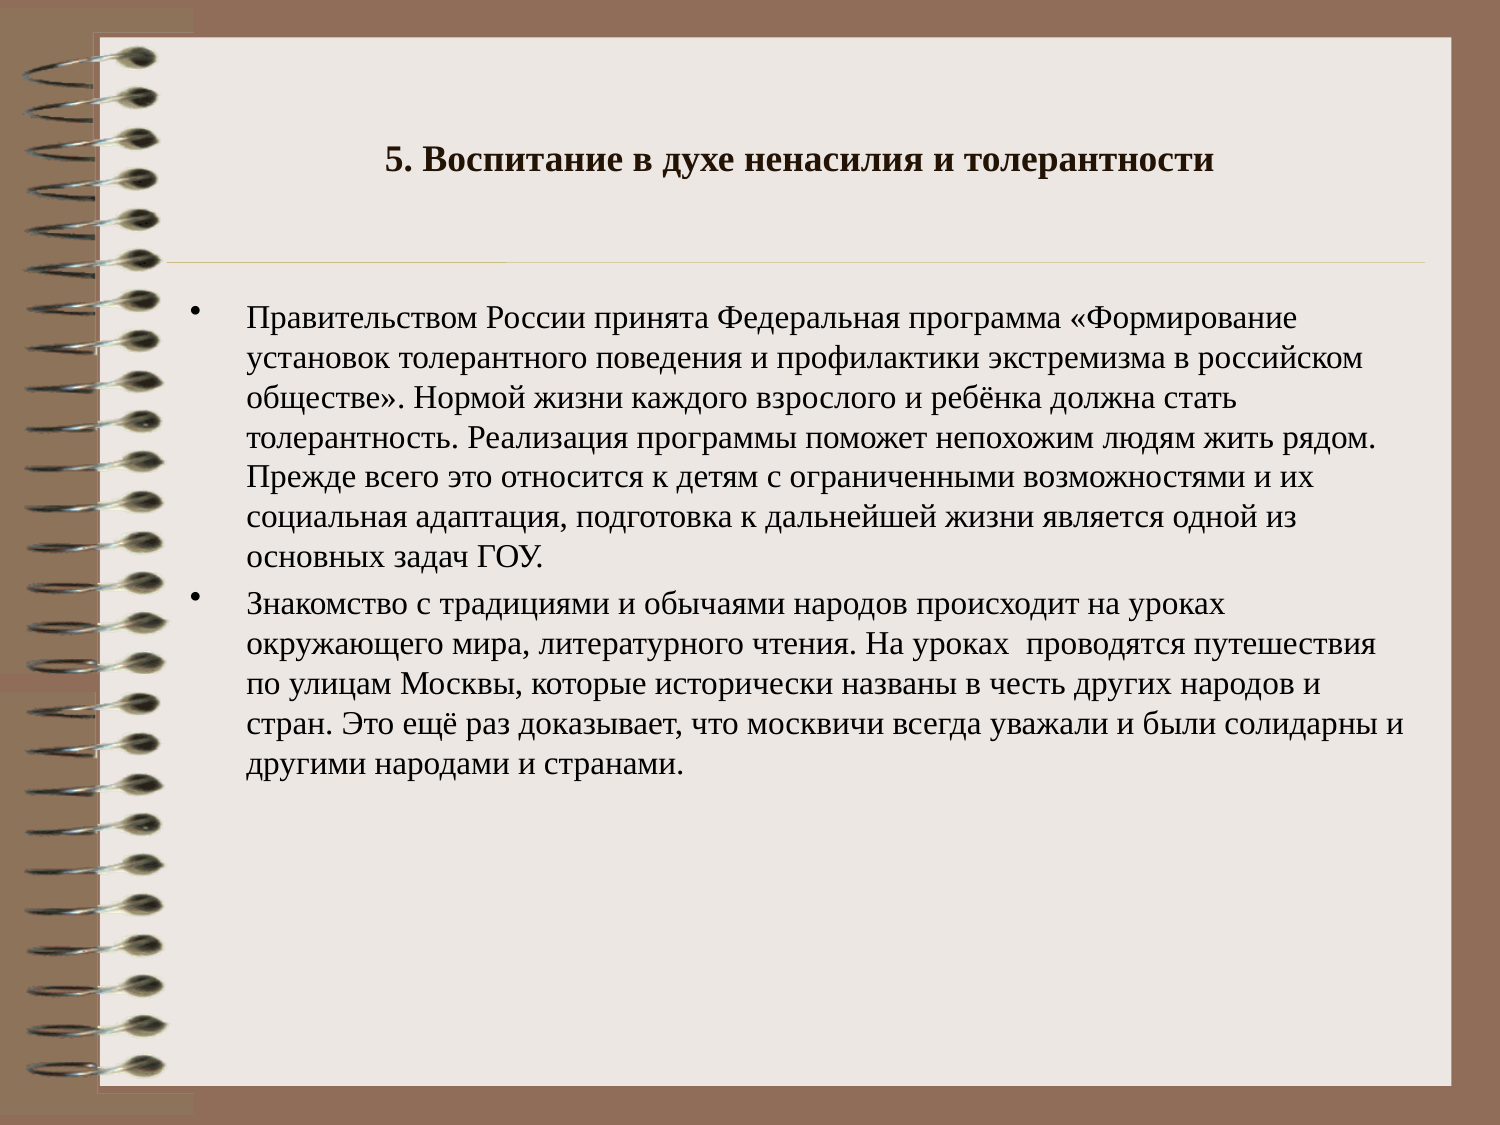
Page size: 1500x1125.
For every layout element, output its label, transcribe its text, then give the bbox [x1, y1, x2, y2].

picture [0, 8, 194, 674]
picture [0, 692, 194, 1115]
list Правительством России принята Федеральная программа «Формирование установок толерантного поведения и профилактики экстремизма в российском обществе». Нормой жизни каждого взрослого и ребёнка должна стать толерантность. Реализация программы поможет непохожим людям жить рядом. Прежде всего это относится к детям с ограниченными возможностями и их социальная адаптация, подготовка к дальнейшей жизни является одной из основных задач ГОУ. Знакомство с традициями и обычаями народов происходит на уроках окружающего мира, литературного чтения. На уроках проводятся путешествия по улицам Москвы, которые исторически названы в честь других народов и стран. Это ещё раз доказывает, что москвичи всегда уважали и были солидарны и другими народами и странами. [174, 287, 1426, 963]
title 5. Воспитание в духе ненасилия и толерантности [174, 62, 1426, 251]
